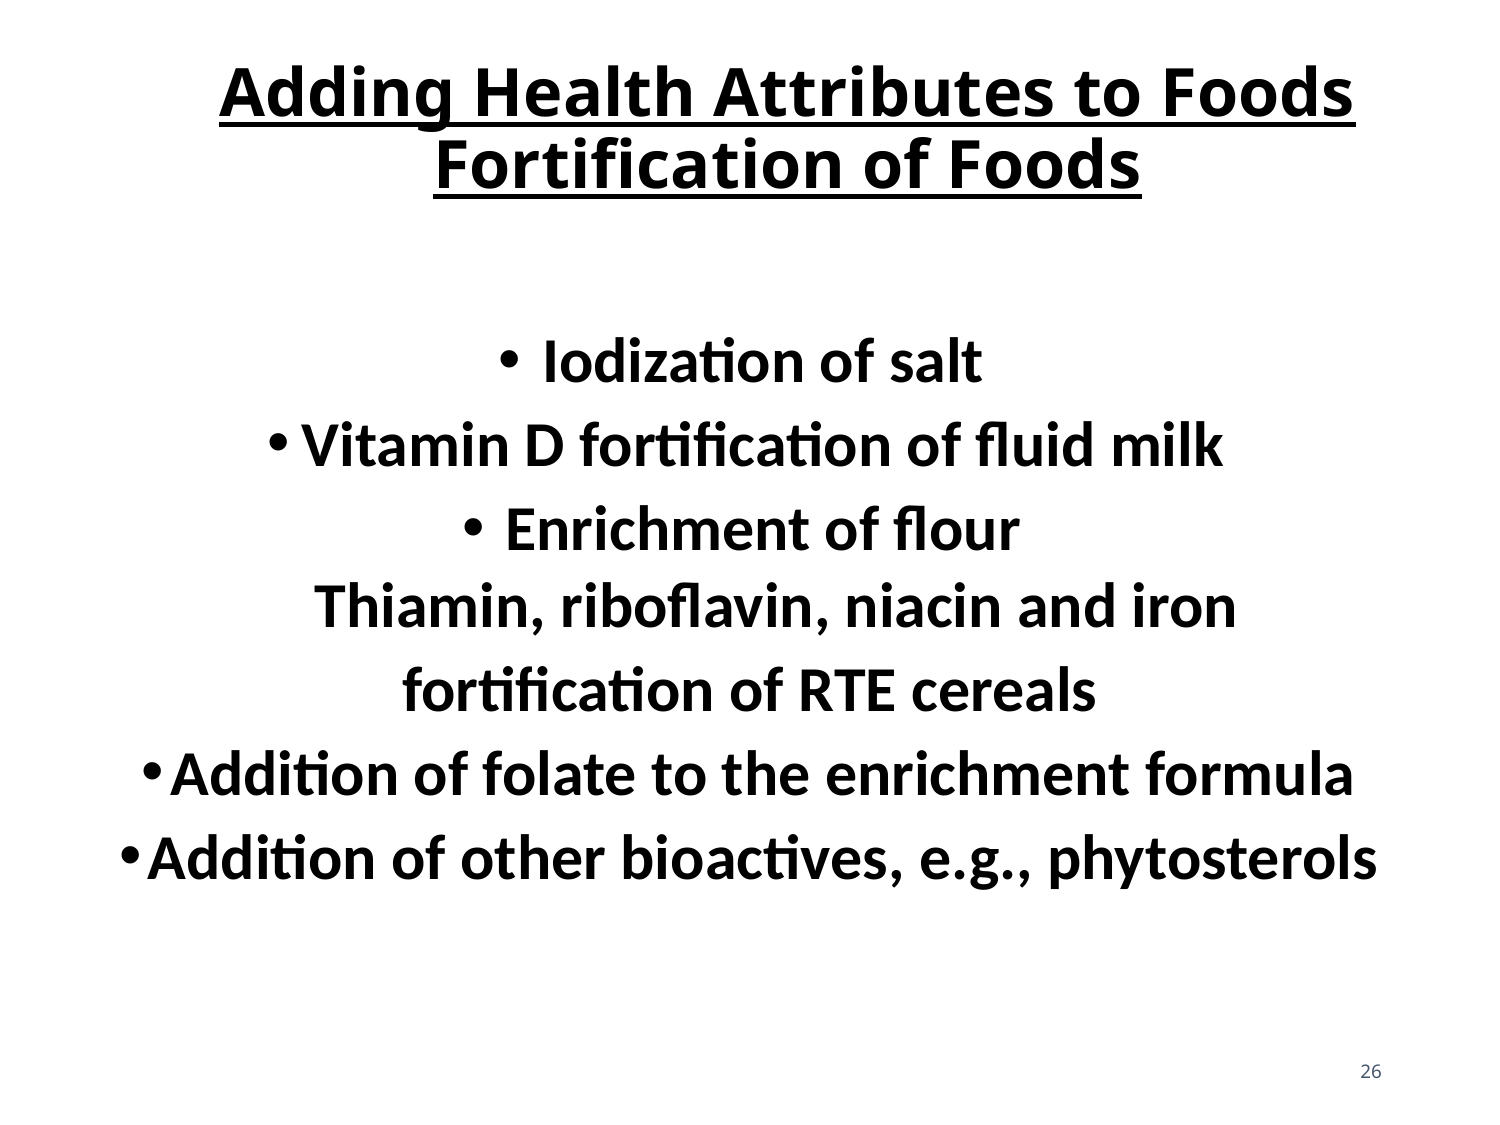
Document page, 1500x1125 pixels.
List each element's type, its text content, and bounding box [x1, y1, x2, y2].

slide_number 26 [1059, 1042, 1397, 1103]
title Adding Health Attributes to Foods Fortification of Foods [150, 0, 1425, 263]
list Iodization of salt Vitamin D fortification of fluid milk Enrichment of flour Thiamin, riboflavin, niacin and iron fortification of RTE cereals Addition of folate to the enrichment formula Addition of other bioactives, e.g., phytosterols [103, 237, 1397, 1014]
